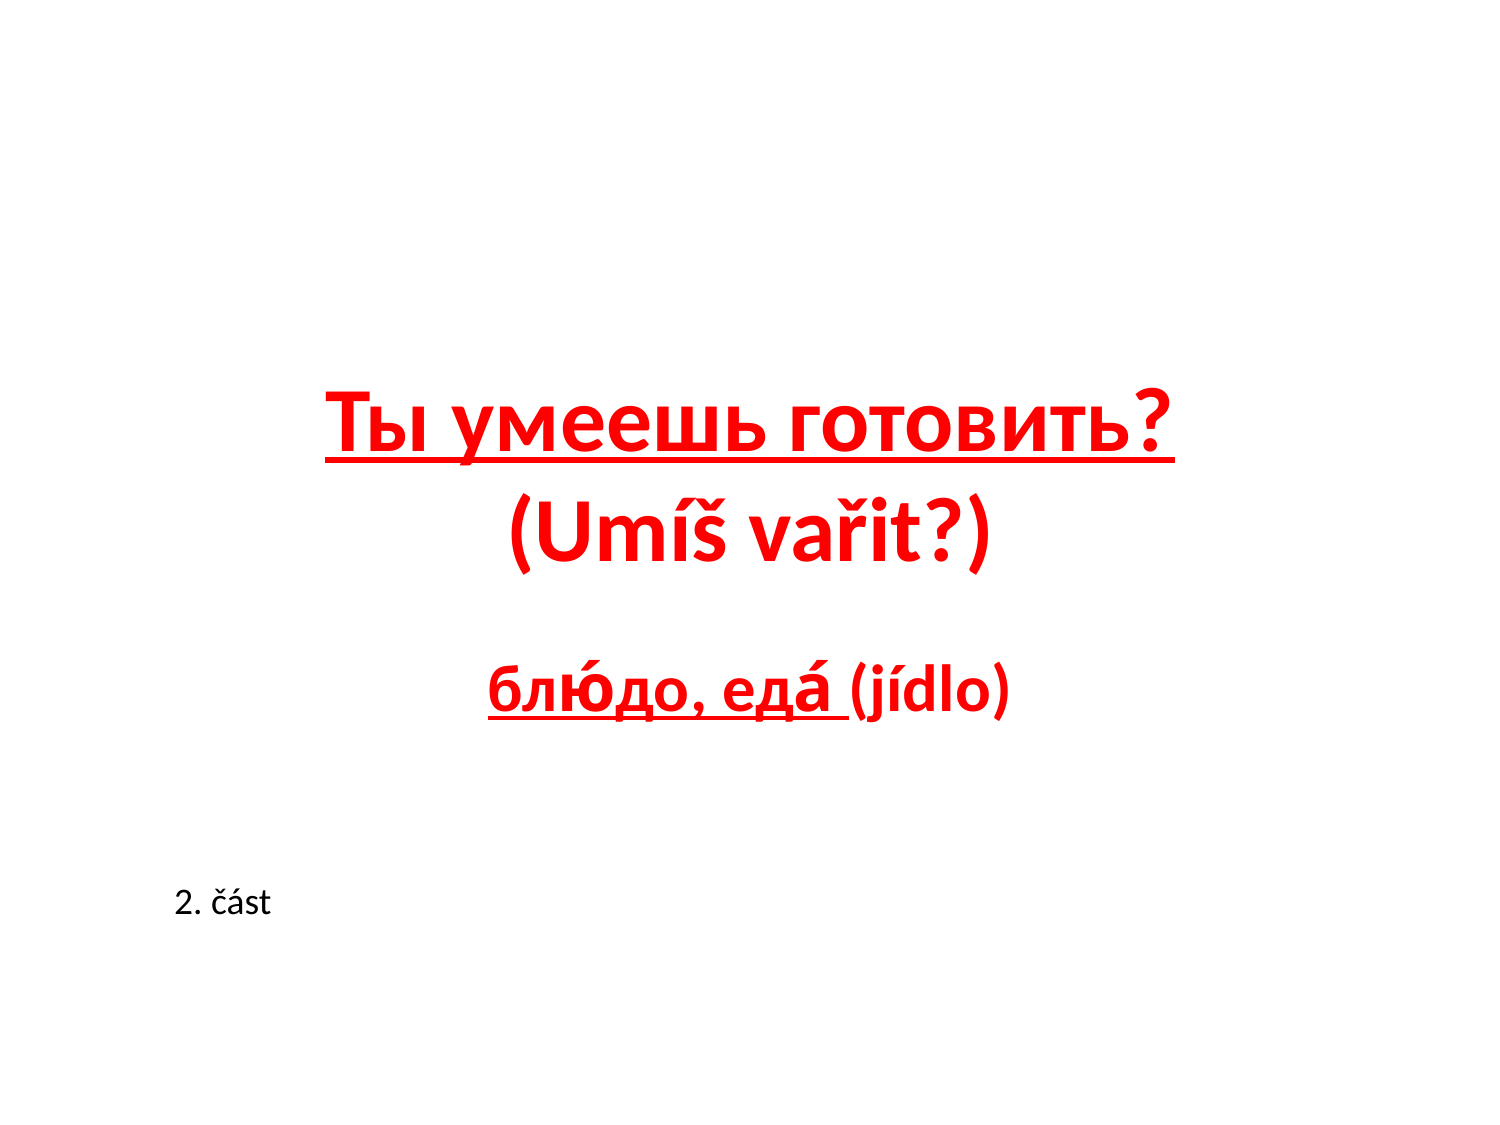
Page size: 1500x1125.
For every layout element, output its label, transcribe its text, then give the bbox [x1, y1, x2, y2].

subtitle блю́до, еда́ (jídlo) [225, 637, 1275, 925]
title Ты умеешь готовить? (Umíš vařit?) [112, 349, 1388, 591]
text_box 2. část [159, 869, 432, 930]
